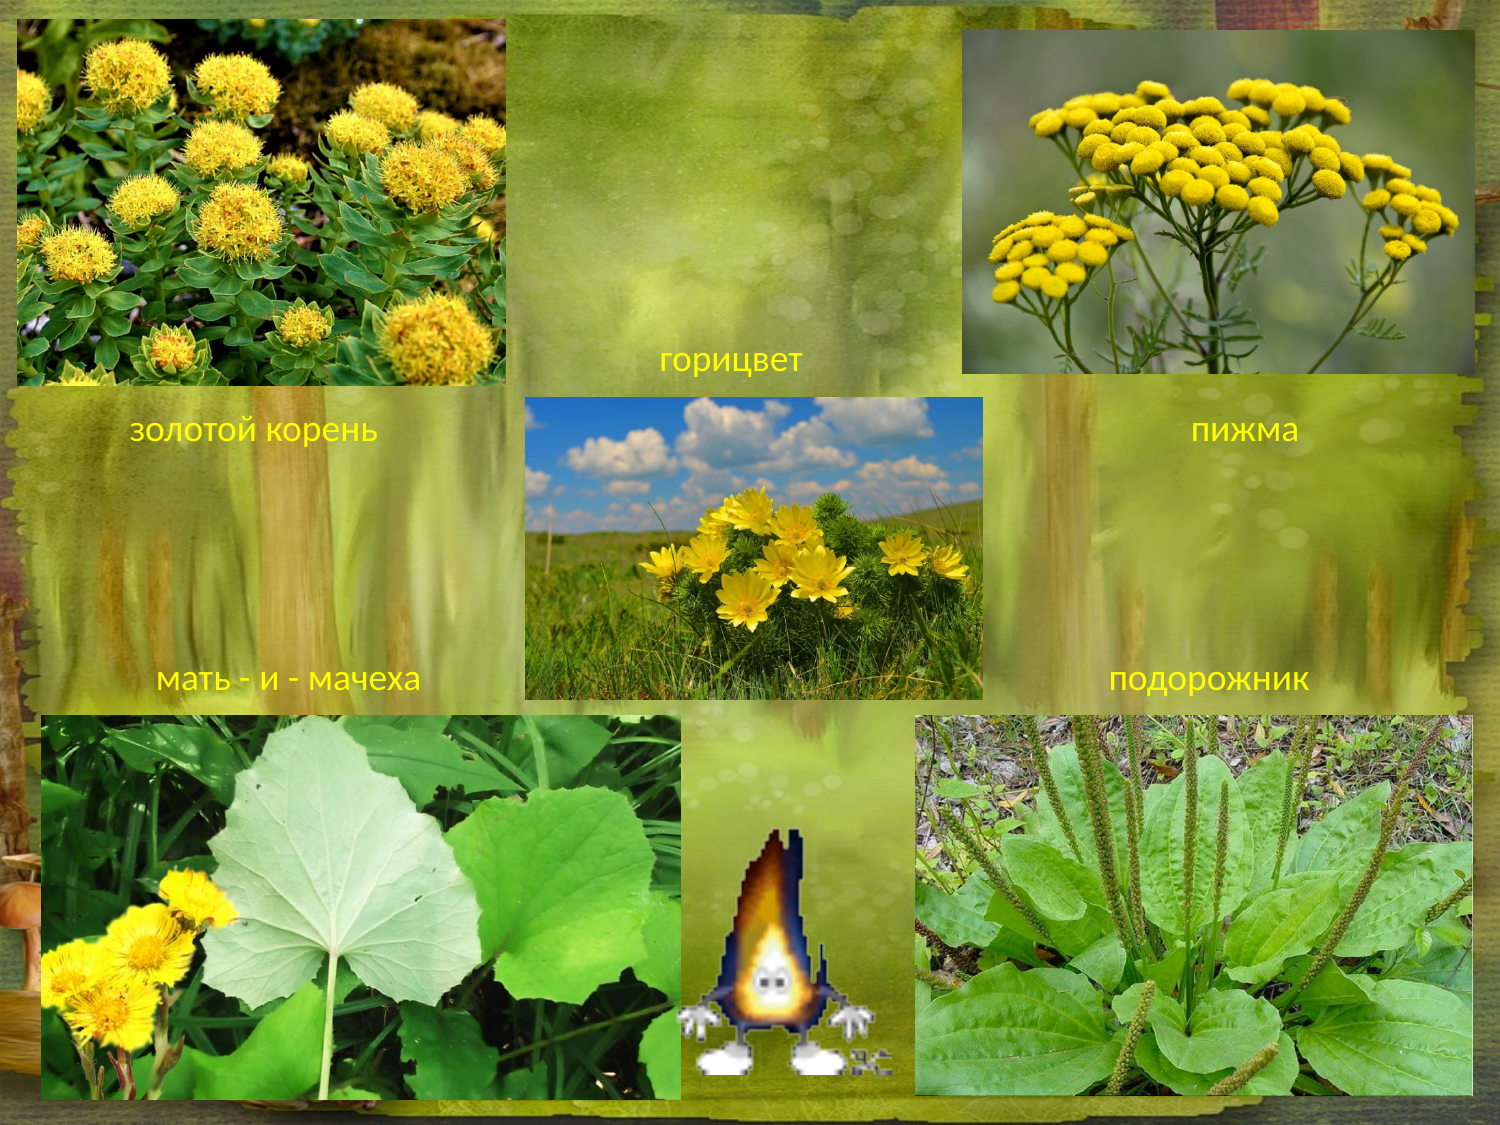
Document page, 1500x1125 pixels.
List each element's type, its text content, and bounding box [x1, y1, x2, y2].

text_box подорожник [1093, 645, 1325, 705]
text_box пижма [1176, 397, 1315, 457]
text_box мать - и - мачеха [141, 645, 437, 705]
picture [0, 0, 1500, 1125]
text_box горицвет [644, 326, 819, 386]
text_box золотой корень [114, 397, 394, 457]
